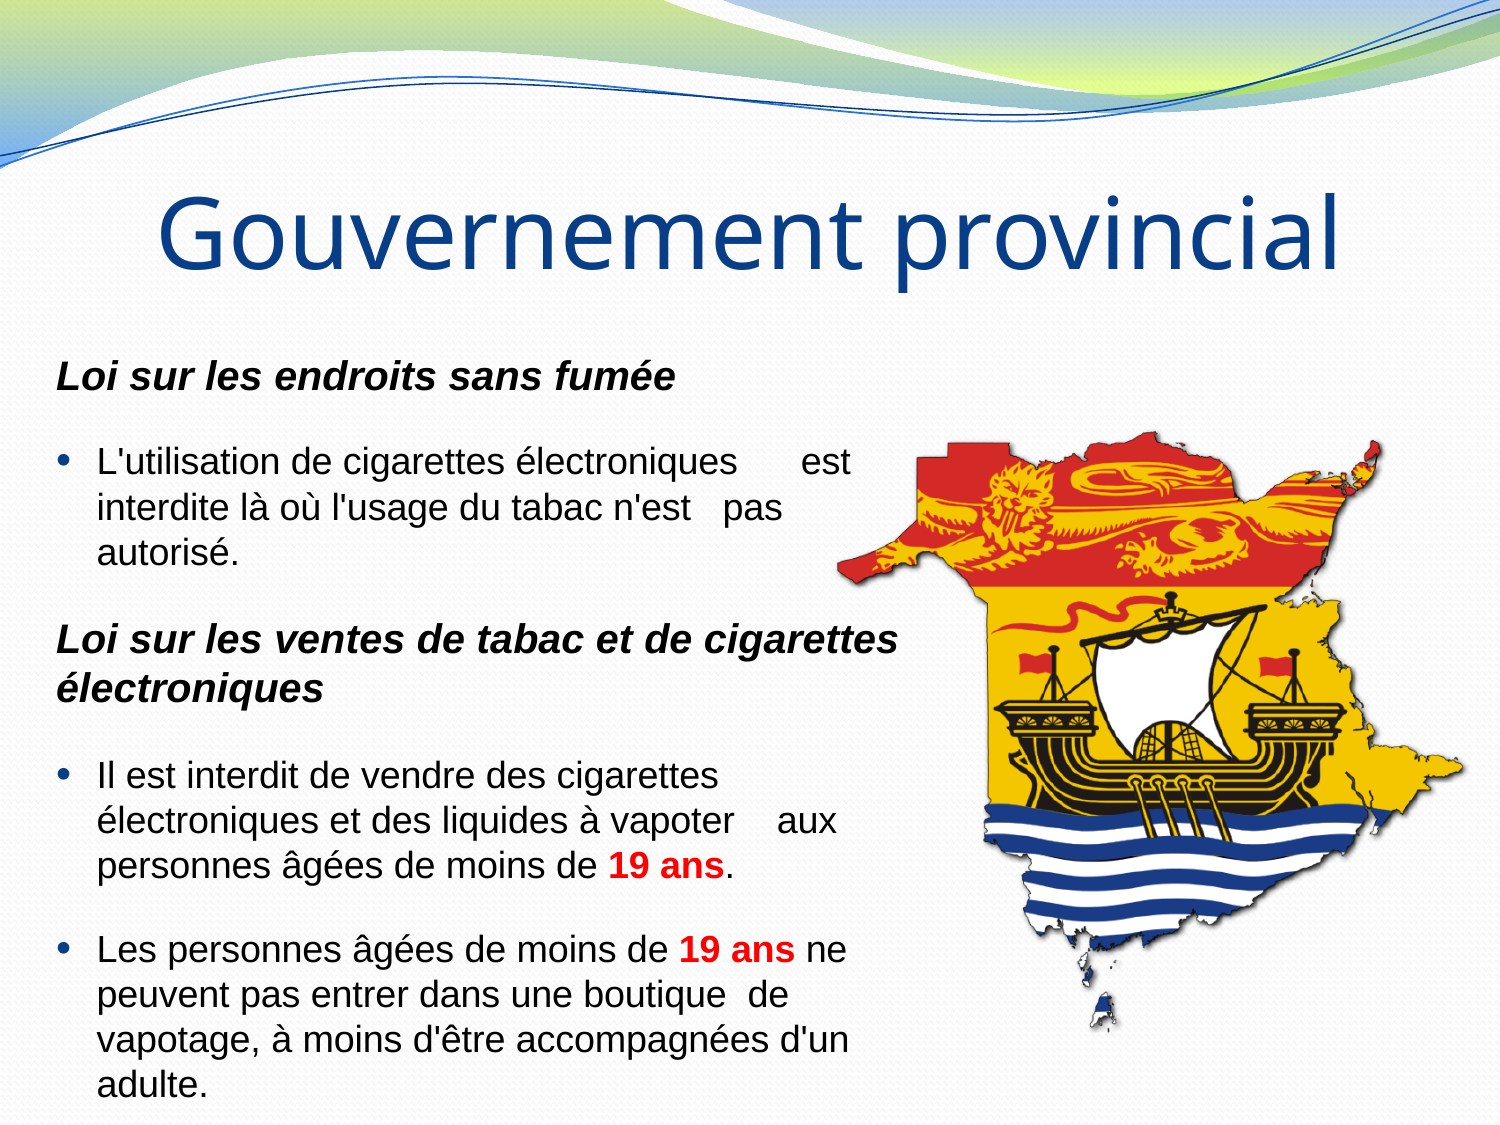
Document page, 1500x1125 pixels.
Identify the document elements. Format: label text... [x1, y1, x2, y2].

text_box Loi sur les endroits sans fumée L'utilisation de cigarettes électroniques est interdite là où l'usage du tabac n'est pas autorisé. Loi sur les ventes de tabac et de cigarettes électroniques Il est interdit de vendre des cigarettes électroniques et des liquides à vapoter aux personnes âgées de moins de 19 ans. Les personnes âgées de moins de 19 ans ne peuvent pas entrer dans une boutique de vapotage, à moins d'être accompagnées d'un adulte. [41, 341, 939, 1125]
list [835, 429, 1470, 1040]
title Gouvernement provincial [0, 101, 1500, 290]
